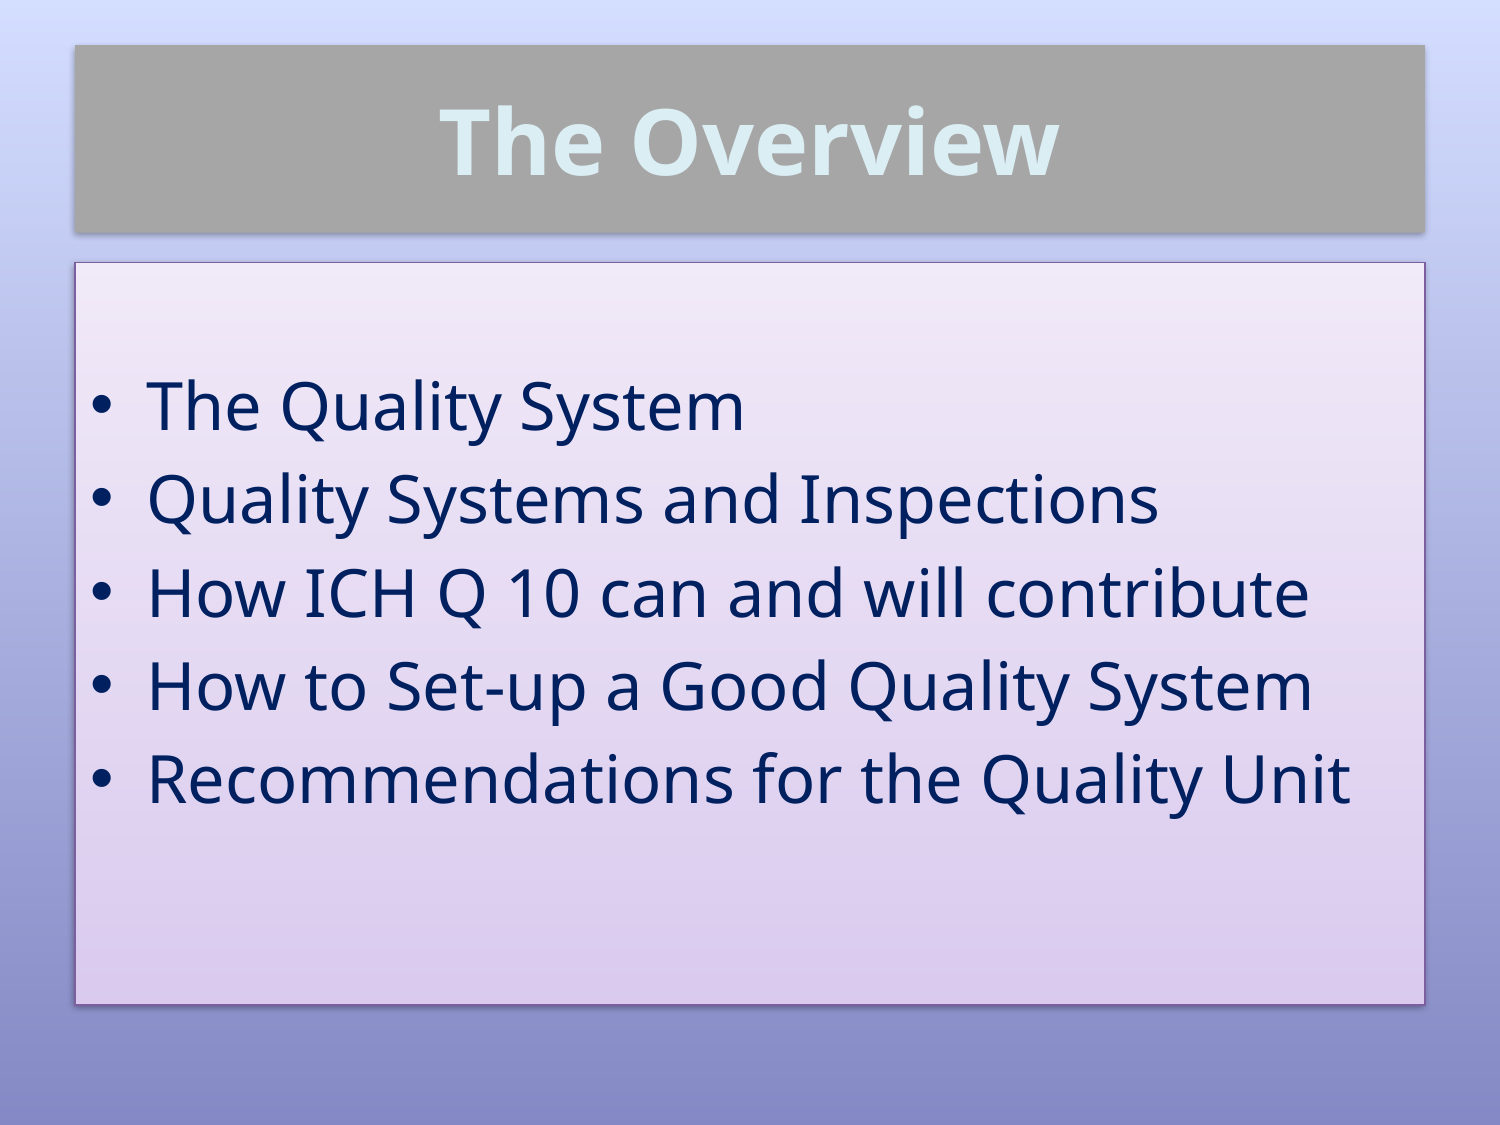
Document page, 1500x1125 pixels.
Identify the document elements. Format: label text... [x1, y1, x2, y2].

list The Quality System Quality Systems and Inspections How ICH Q 10 can and will contribute How to Set-up a Good Quality System Recommendations for the Quality Unit [74, 262, 1426, 1006]
title The Overview [74, 44, 1426, 233]
